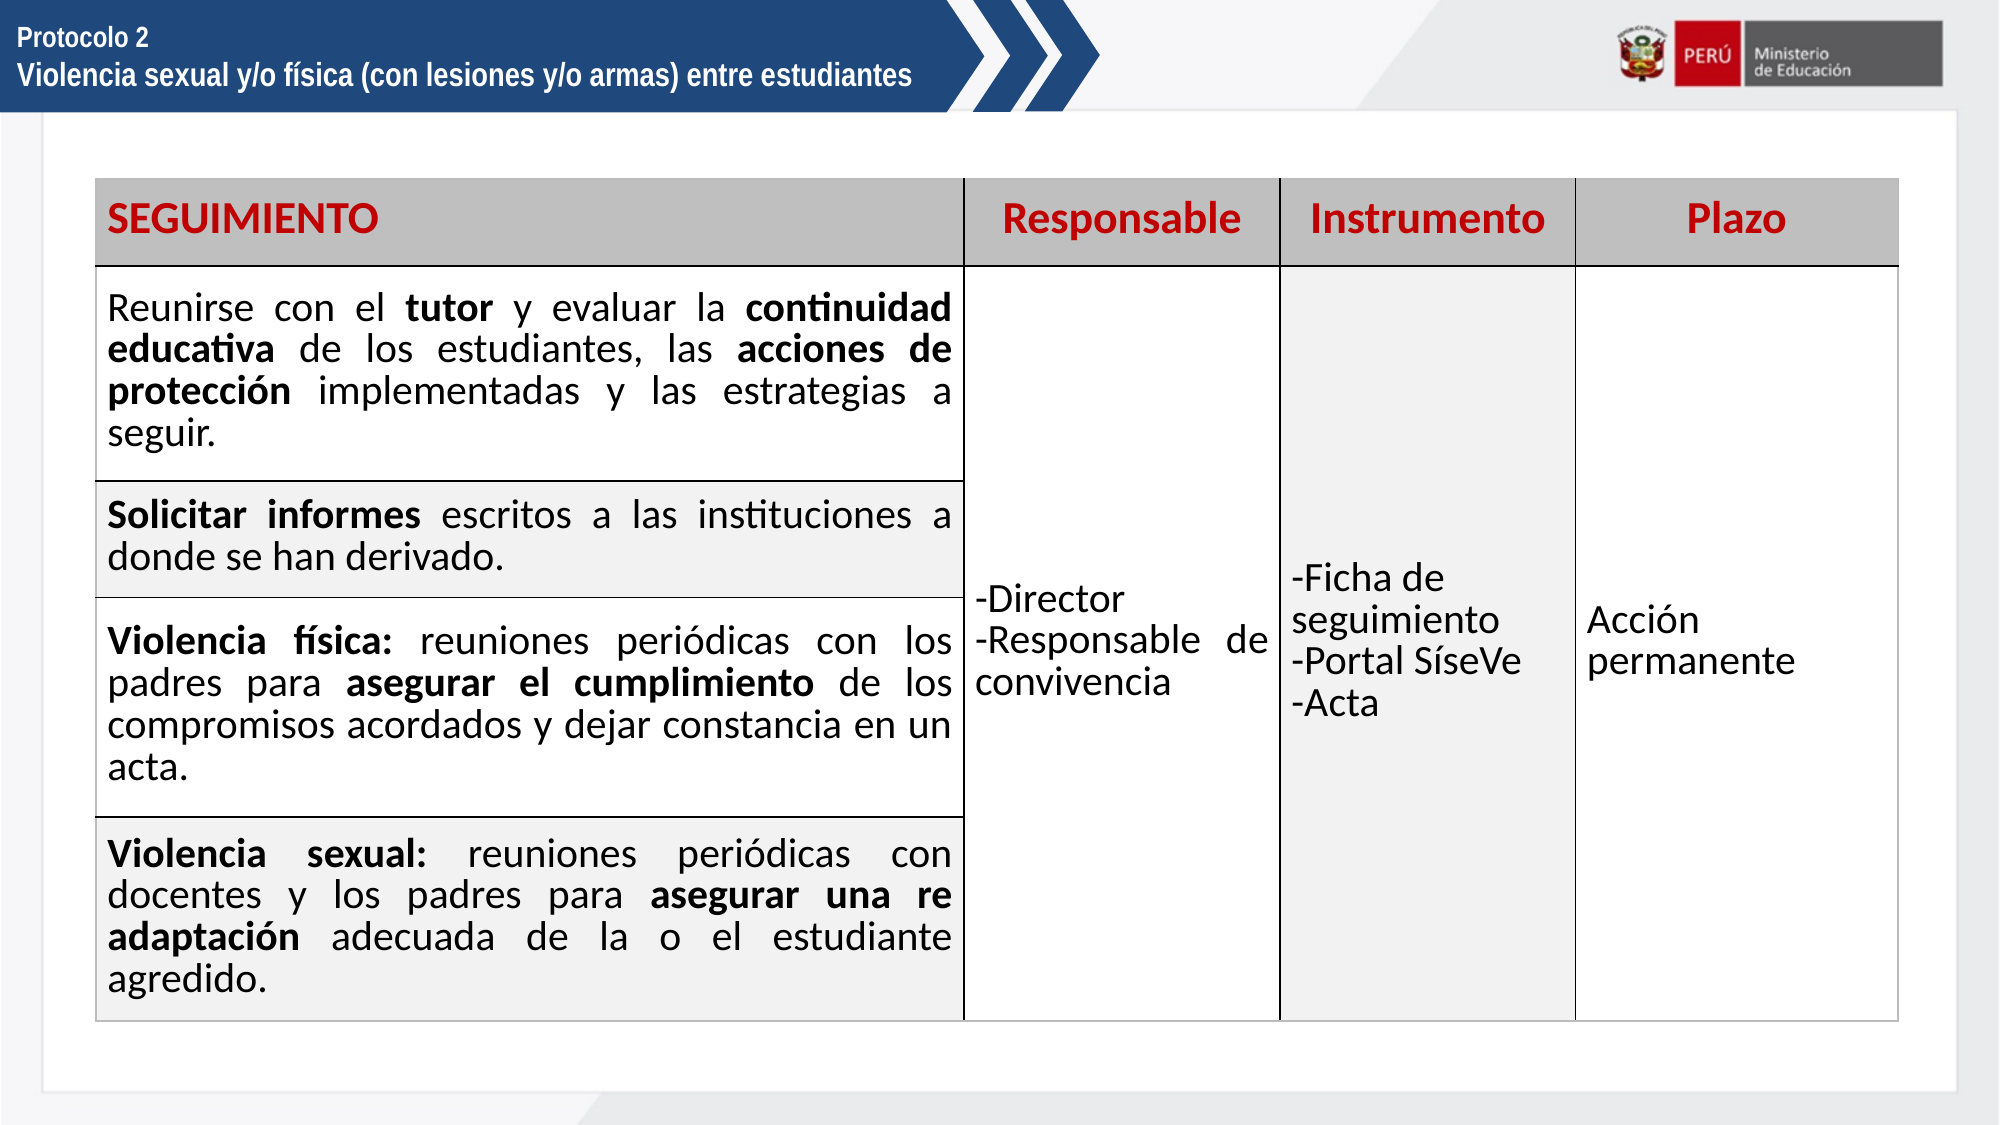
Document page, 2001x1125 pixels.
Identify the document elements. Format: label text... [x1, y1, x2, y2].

text_box [972, 0, 1049, 113]
text_box [0, 0, 986, 114]
table_cell Solicitar informes escritos a las instituciones a donde se han derivado. [97, 482, 963, 597]
table_cell Violencia física: reuniones periódicas con los padres para asegurar el cumplimiento de los compromisos acordados y dejar constancia en un acta. [97, 598, 963, 816]
table_cell Acción permanente [1576, 267, 1897, 1020]
table_header Plazo [1576, 180, 1897, 265]
table_cell Reunirse con el tutor y evaluar la continuidad educativa de los estudiantes, las acciones de protección implementadas y las estrategias a seguir. [97, 267, 963, 480]
text_box [1024, 0, 1101, 113]
table_header SEGUIMIENTO [97, 180, 963, 265]
picture [0, 0, 2000, 1125]
table_header Responsable [965, 180, 1279, 265]
table_cell -Director -Responsable de convivencia [965, 267, 1279, 1020]
table_cell Violencia sexual: reuniones periódicas con docentes y los padres para asegurar una re adaptación adecuada de la o el estudiante agredido. [97, 818, 963, 1020]
table_cell -Ficha de seguimiento -Portal SíseVe -Acta [1281, 267, 1575, 1020]
table_header Instrumento [1281, 180, 1575, 265]
text_box Protocolo 2 Violencia sexual y/o física (con lesiones y/o armas) entre estudiantes [2, 10, 936, 101]
